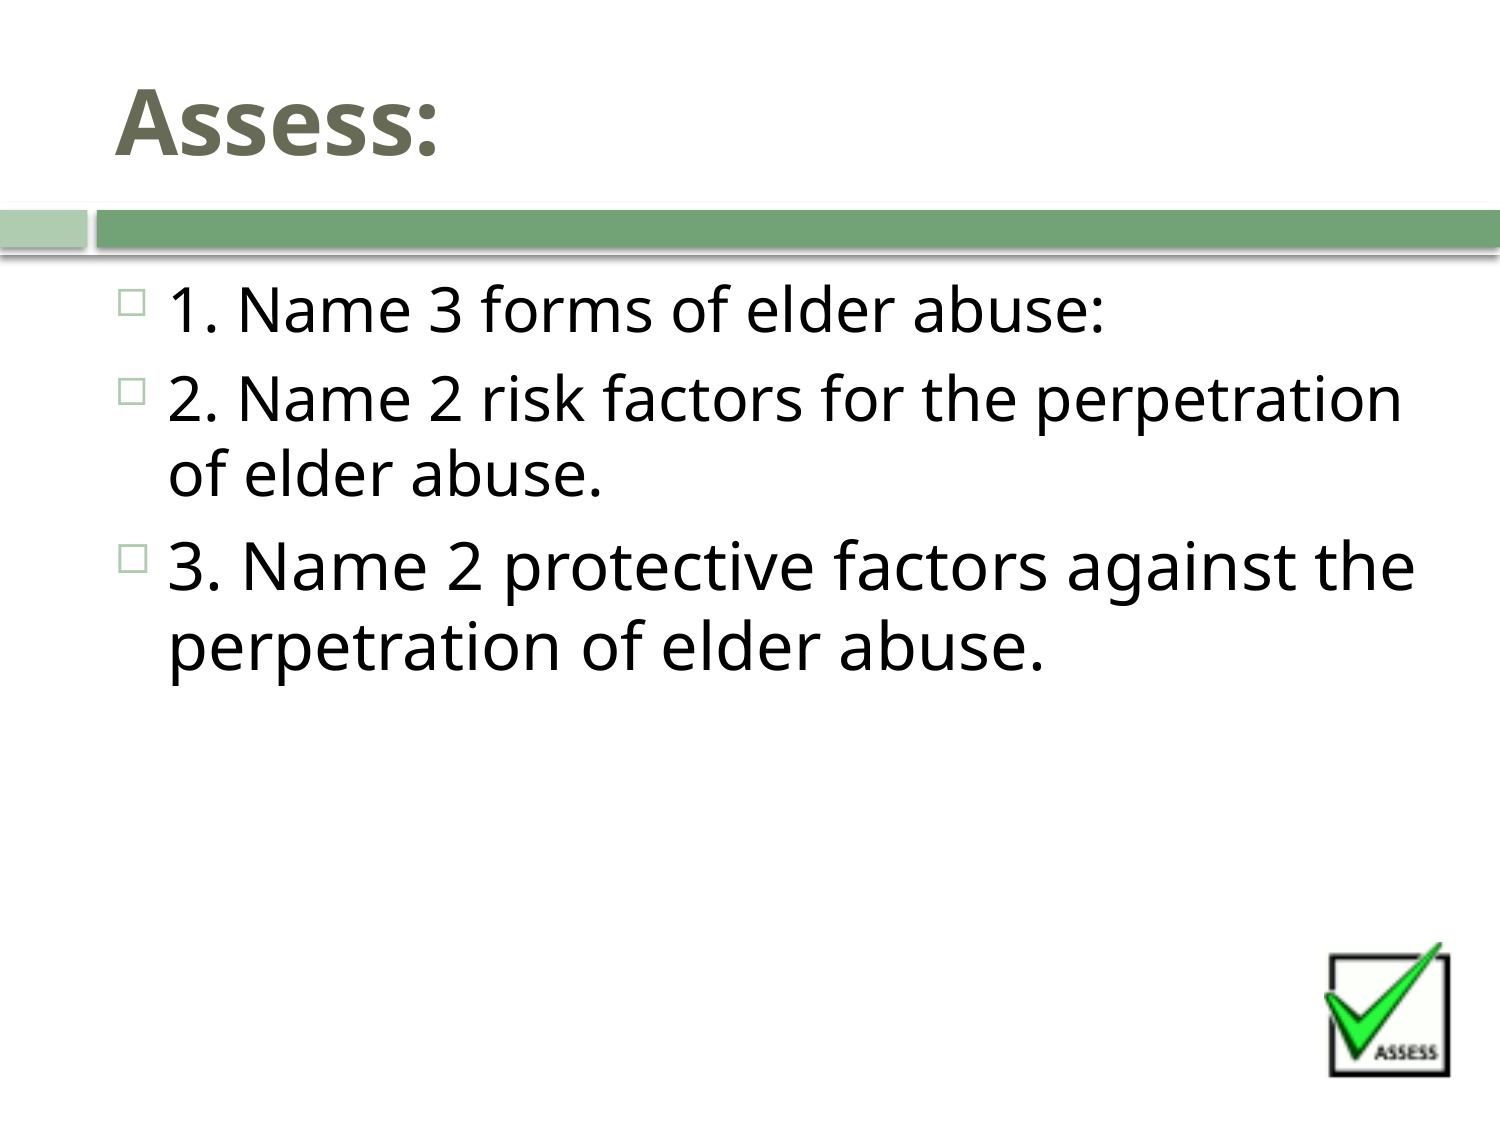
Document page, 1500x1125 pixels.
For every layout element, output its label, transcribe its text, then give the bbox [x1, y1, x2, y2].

title Assess: [100, 37, 1438, 200]
picture [1324, 942, 1464, 1091]
list 1. Name 3 forms of elder abuse: 2. Name 2 risk factors for the perpetration of elder abuse. 3. Name 2 protective factors against the perpetration of elder abuse. [100, 262, 1438, 1000]
